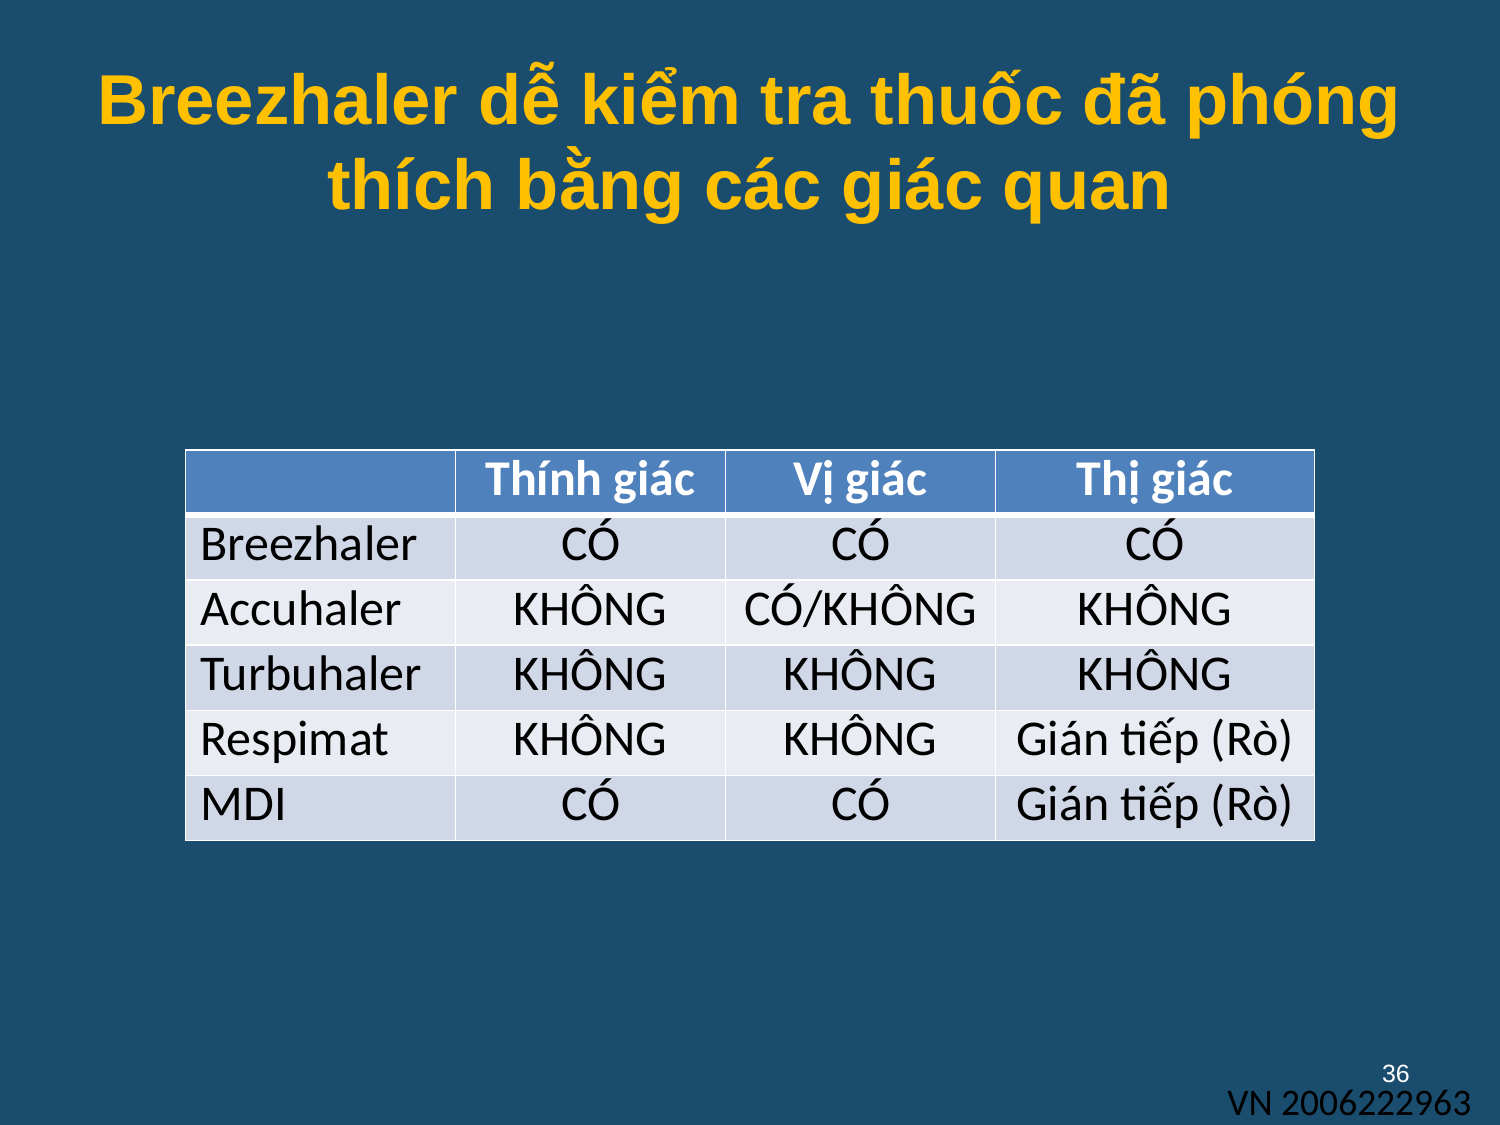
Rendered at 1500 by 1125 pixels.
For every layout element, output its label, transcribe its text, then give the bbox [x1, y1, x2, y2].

table_cell Accuhaler [186, 581, 455, 644]
table_cell Respimat [186, 711, 455, 775]
table_cell CÓ [996, 518, 1314, 579]
table_cell CÓ [726, 518, 995, 579]
slide_number 36 [1074, 1042, 1425, 1103]
table_cell KHÔNG [456, 581, 725, 644]
table_header Thị giác [996, 451, 1314, 512]
table_cell KHÔNG [996, 581, 1314, 644]
title Breezhaler dễ kiểm tra thuốc đã phóng thích bằng các giác quan [75, 45, 1425, 233]
table_header [186, 451, 455, 512]
table_cell CÓ [456, 518, 725, 579]
table_cell MDI [186, 776, 455, 840]
table_cell KHÔNG [456, 646, 725, 710]
table_header Thính giác [456, 451, 725, 512]
table_cell CÓ/KHÔNG [726, 581, 995, 644]
table_cell CÓ [726, 776, 995, 840]
table_header Vị giác [726, 451, 995, 512]
table_cell Breezhaler [186, 518, 455, 579]
table_cell CÓ [456, 776, 725, 840]
table_cell Turbuhaler [186, 646, 455, 710]
table_cell KHÔNG [726, 711, 995, 775]
table_cell KHÔNG [996, 646, 1314, 710]
table_cell Gián tiếp (Rò) [996, 711, 1314, 775]
table_cell Gián tiếp (Rò) [996, 776, 1314, 840]
table_cell KHÔNG [456, 711, 725, 775]
text_box VN 2006222963 [1212, 1070, 1488, 1125]
table_cell KHÔNG [726, 646, 995, 710]
